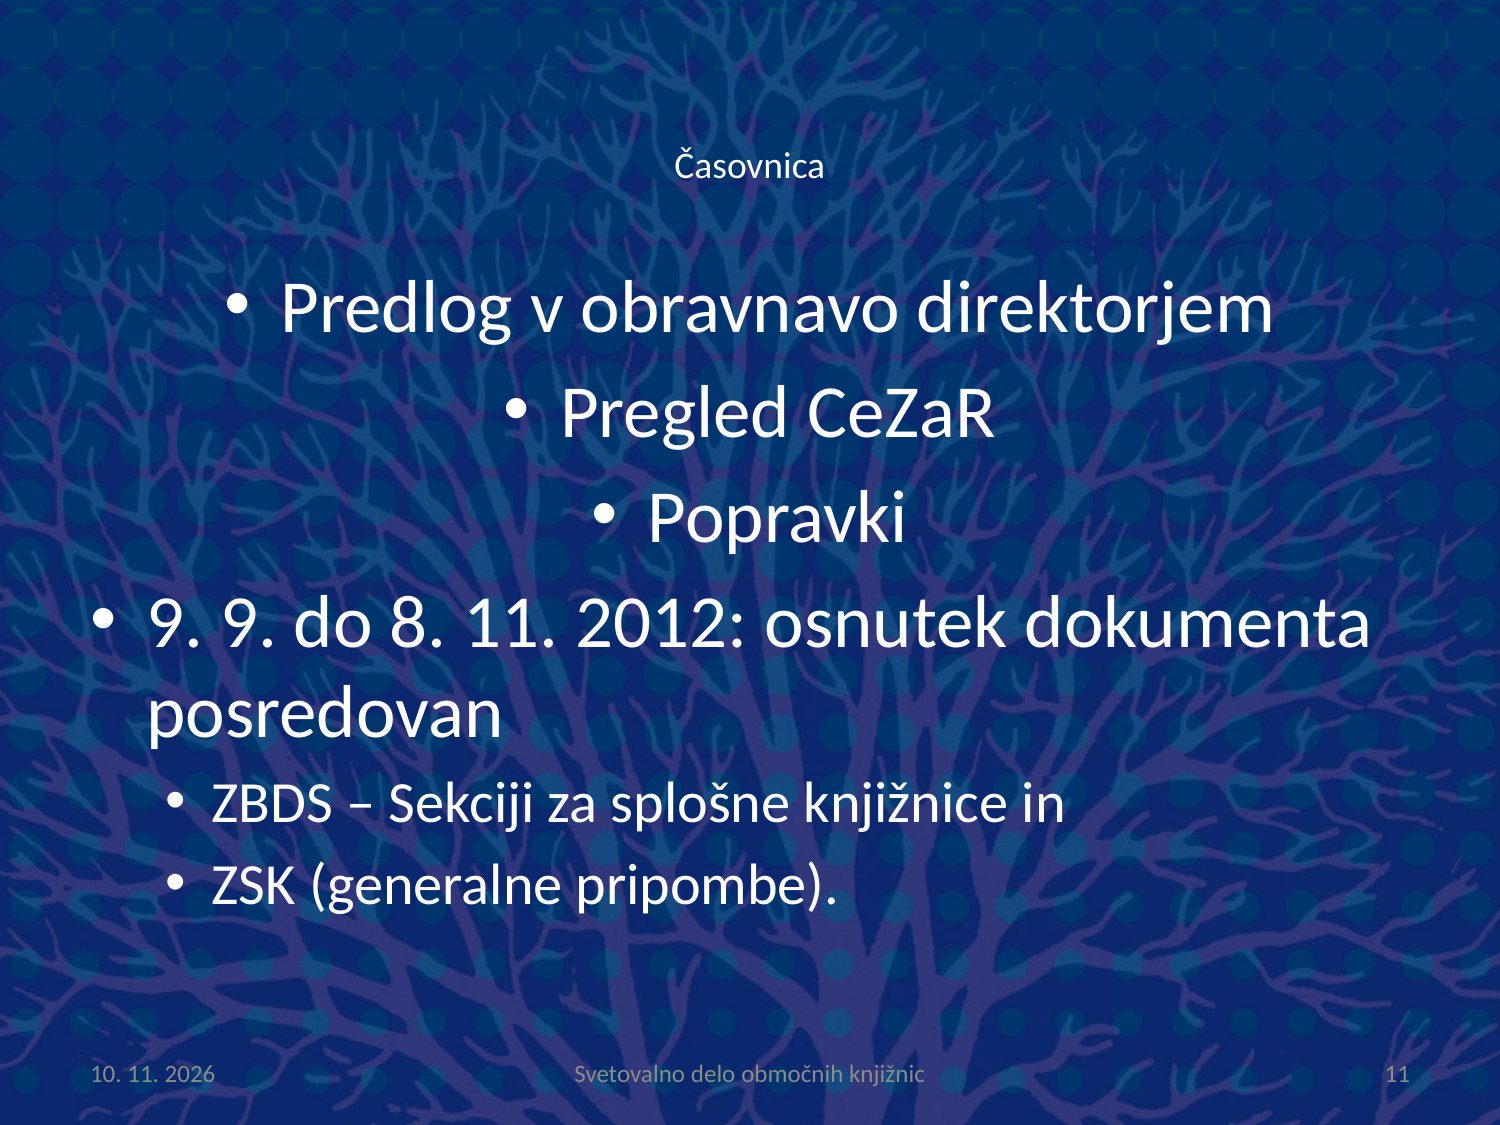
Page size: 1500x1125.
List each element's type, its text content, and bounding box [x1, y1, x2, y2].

picture [0, 0, 1500, 1125]
title Časovnica [74, 93, 1426, 233]
list Predlog v obravnavo direktorjem Pregled CeZaR Popravki 9. 9. do 8. 11. 2012: osnutek dokumenta posredovan ZBDS – Sekciji za splošne knjižnice in ZSK (generalne pripombe). [74, 249, 1426, 993]
slide_number 11 [1074, 1042, 1425, 1103]
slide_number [75, 1042, 425, 1103]
footer Svetovalno delo območnih knjižnic [512, 1042, 988, 1103]
